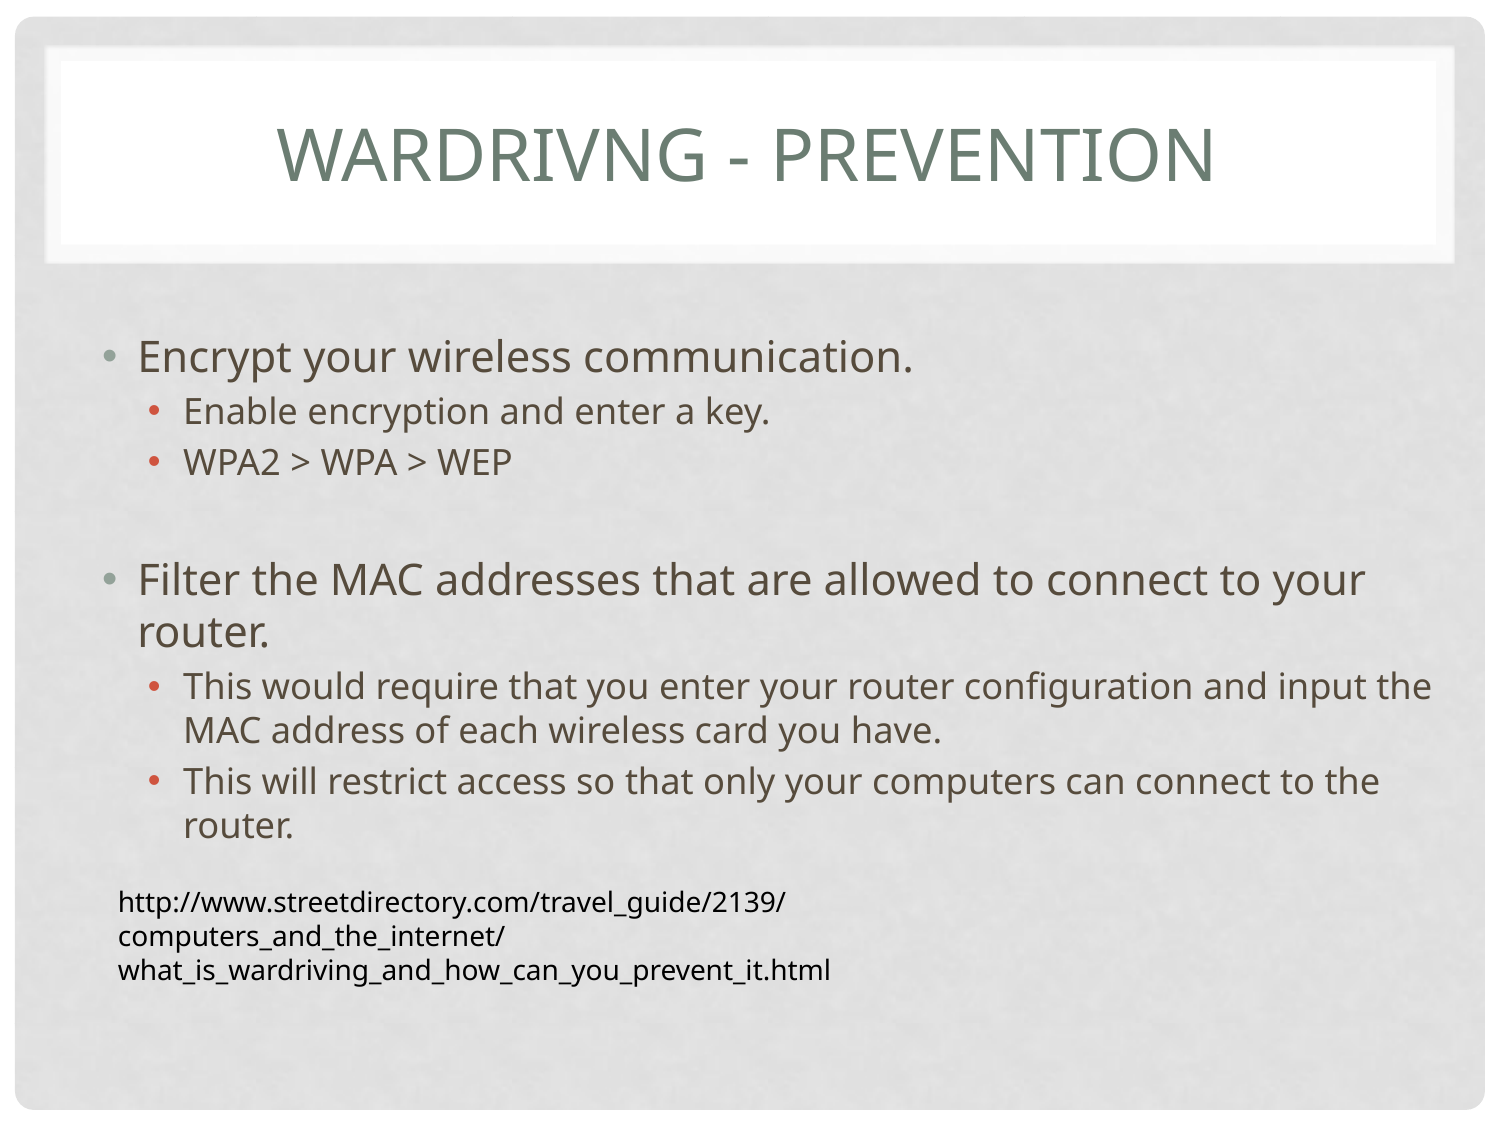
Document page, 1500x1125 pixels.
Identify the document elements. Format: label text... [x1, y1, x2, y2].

text_box http://www.streetdirectory.com/travel_guide/2139/computers_and_the_internet/what_is_wardriving_and_how_can_you_prevent_it.html [103, 877, 1177, 994]
title Wardrivng - prevention [69, 66, 1425, 238]
list Encrypt your wireless communication. Enable encryption and enter a key. WPA2 > WPA > WEP Filter the MAC addresses that are allowed to connect to your router. This would require that you enter your router configuration and input the MAC address of each wireless card you have. This will restrict access so that only your computers can connect to the router. [69, 321, 1458, 857]
